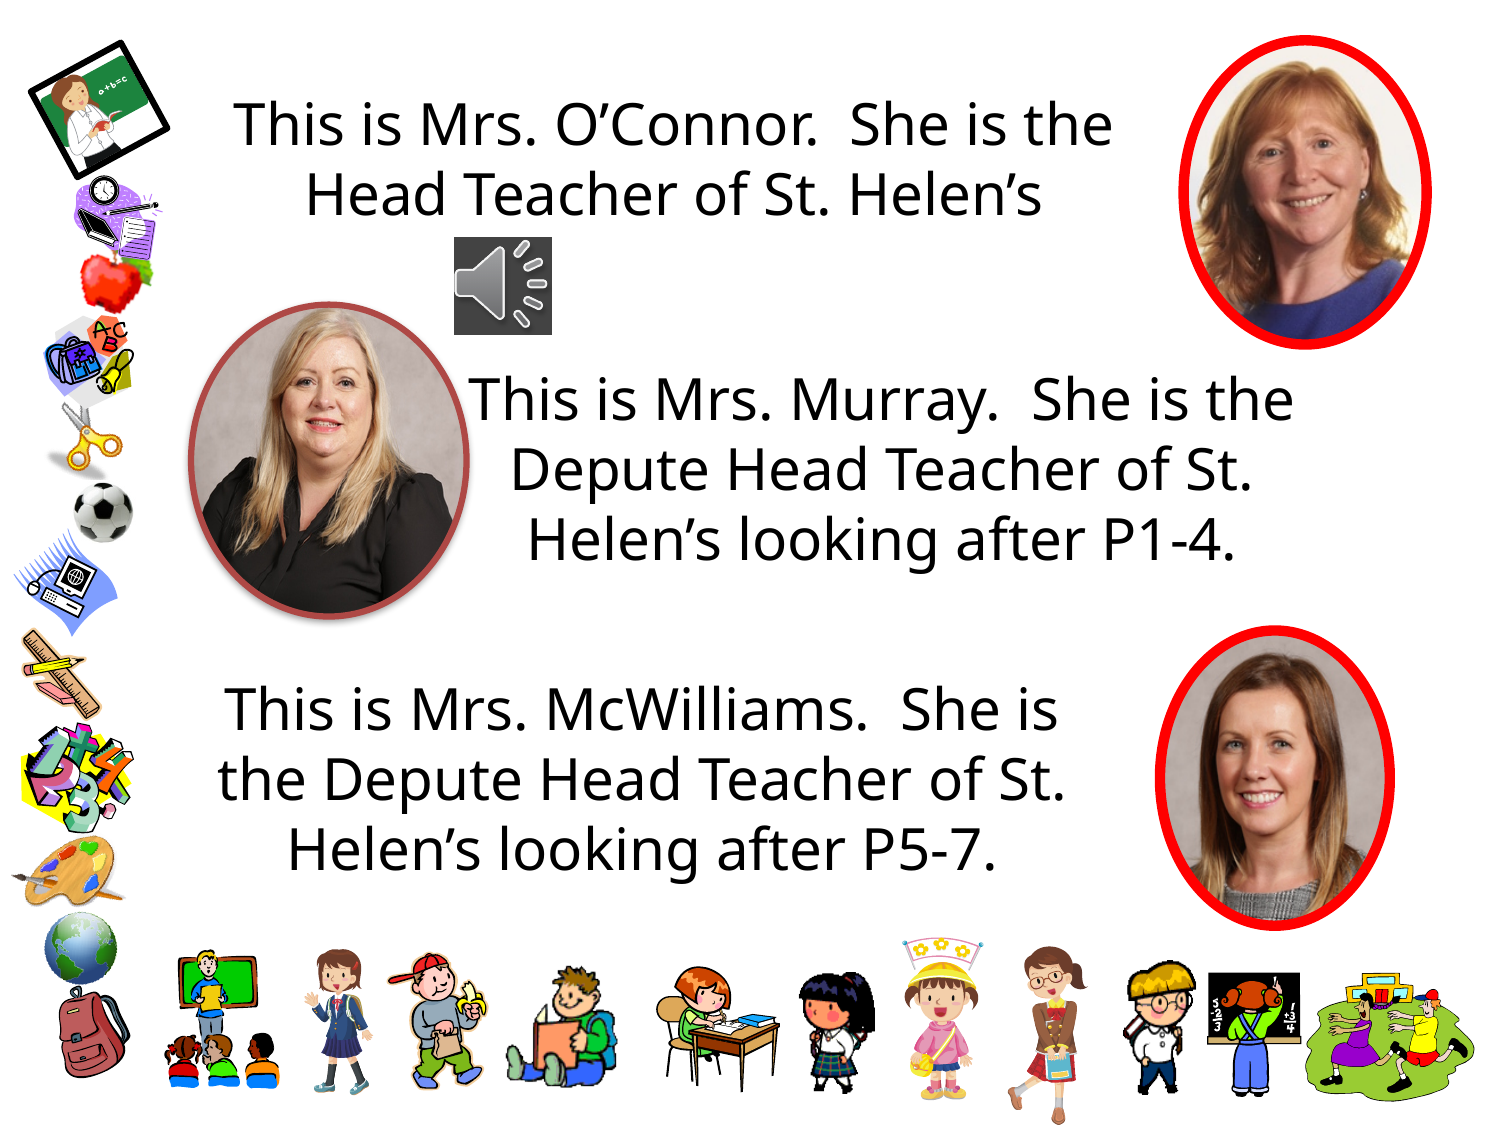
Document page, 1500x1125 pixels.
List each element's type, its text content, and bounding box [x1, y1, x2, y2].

picture [386, 948, 492, 1093]
picture [1007, 946, 1089, 1125]
picture [503, 960, 622, 1091]
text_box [190, 304, 467, 617]
picture [1183, 40, 1427, 345]
picture [1159, 630, 1391, 926]
text_box This is Mrs. O’Connor. She is the Head Teacher of St. Helen’s [210, 79, 1137, 235]
picture [15, 180, 166, 630]
picture [163, 948, 280, 1091]
picture [655, 960, 781, 1093]
picture [1304, 972, 1475, 1102]
picture [1101, 960, 1302, 1098]
text_box This is Mrs. McWilliams. She is the Depute Head Teacher of St. Helen’s looking after P5-7. [179, 664, 1106, 890]
text_box This is Mrs. Murray. She is the Depute Head Teacher of St. Helen’s looking after P1-4. [472, 354, 1326, 580]
picture [6, 645, 115, 703]
list [210, 58, 1449, 903]
picture [902, 937, 984, 1101]
picture [50, 63, 148, 156]
picture [1, 723, 138, 1077]
picture [784, 972, 891, 1094]
picture [452, 236, 554, 337]
picture [304, 948, 374, 1096]
